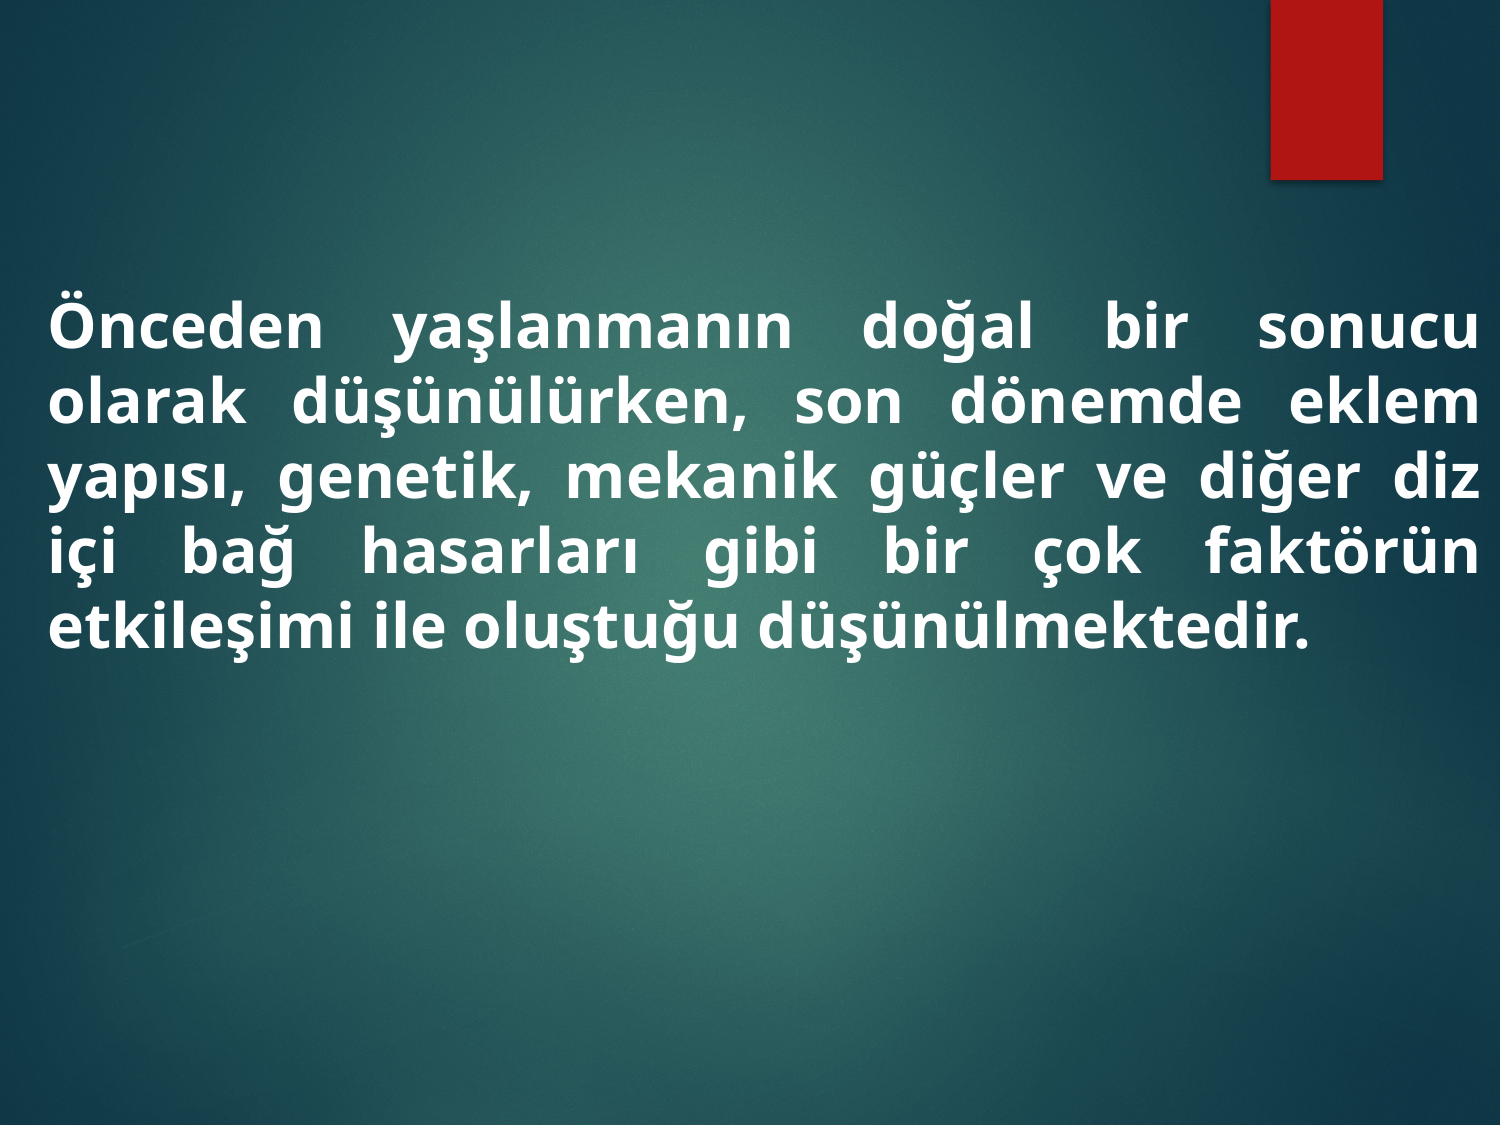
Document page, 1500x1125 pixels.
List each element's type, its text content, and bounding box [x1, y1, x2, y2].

text_box Önceden yaşlanmanın doğal bir sonucu olarak düşünülürken, son dönemde eklem yapısı, genetik, mekanik güçler ve diğer diz içi bağ hasarları gibi bir çok faktörün etkileşimi ile oluştuğu düşünülmektedir. [33, 278, 1498, 669]
